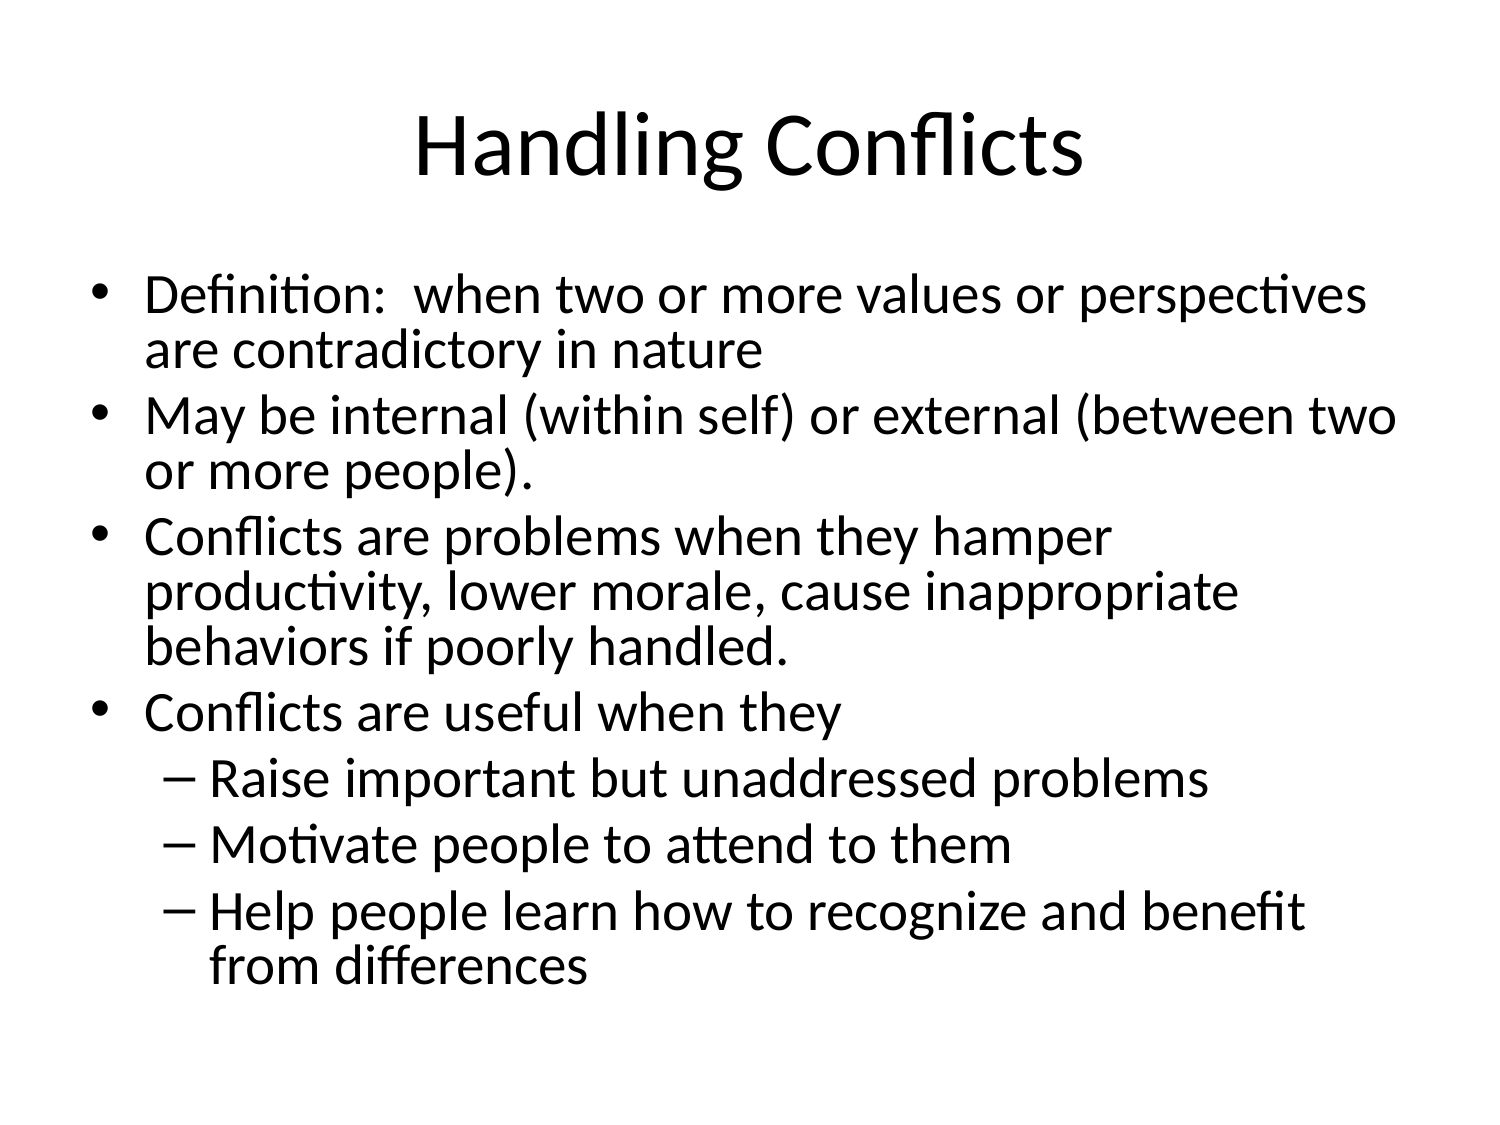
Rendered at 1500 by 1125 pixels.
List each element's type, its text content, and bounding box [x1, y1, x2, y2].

list Definition: when two or more values or perspectives are contradictory in nature May be internal (within self) or external (between two or more people). Conflicts are problems when they hamper productivity, lower morale, cause inappropriate behaviors if poorly handled. Conflicts are useful when they Raise important but unaddressed problems Motivate people to attend to them Help people learn how to recognize and benefit from differences [74, 262, 1426, 1006]
title Handling Conflicts [74, 44, 1426, 233]
